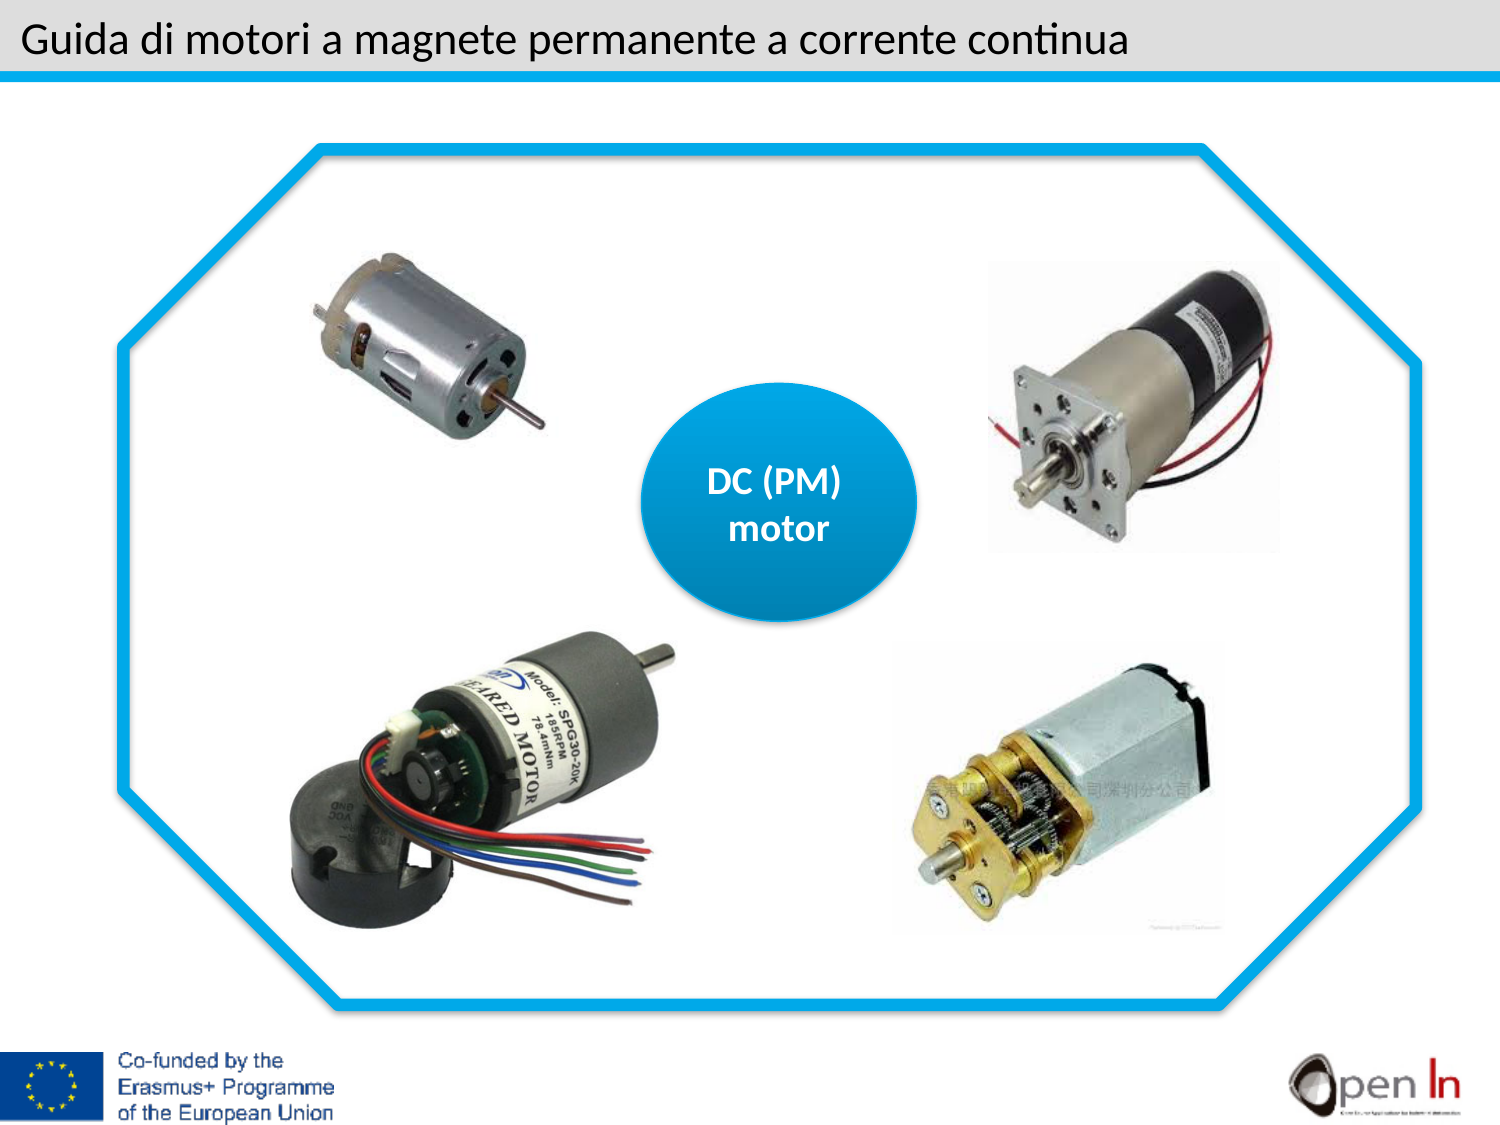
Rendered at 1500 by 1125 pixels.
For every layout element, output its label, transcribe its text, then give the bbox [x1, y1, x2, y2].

title Guida di motori a magnete permanente a corrente continua [0, 0, 1500, 72]
text_box DC (PM) motor [640, 382, 918, 623]
text_box [122, 148, 1417, 1006]
picture [988, 261, 1280, 553]
text_box [0, 72, 1500, 84]
picture [281, 624, 686, 937]
picture [892, 641, 1225, 935]
picture [268, 230, 608, 479]
picture [1288, 1030, 1500, 1125]
picture [0, 1052, 334, 1125]
